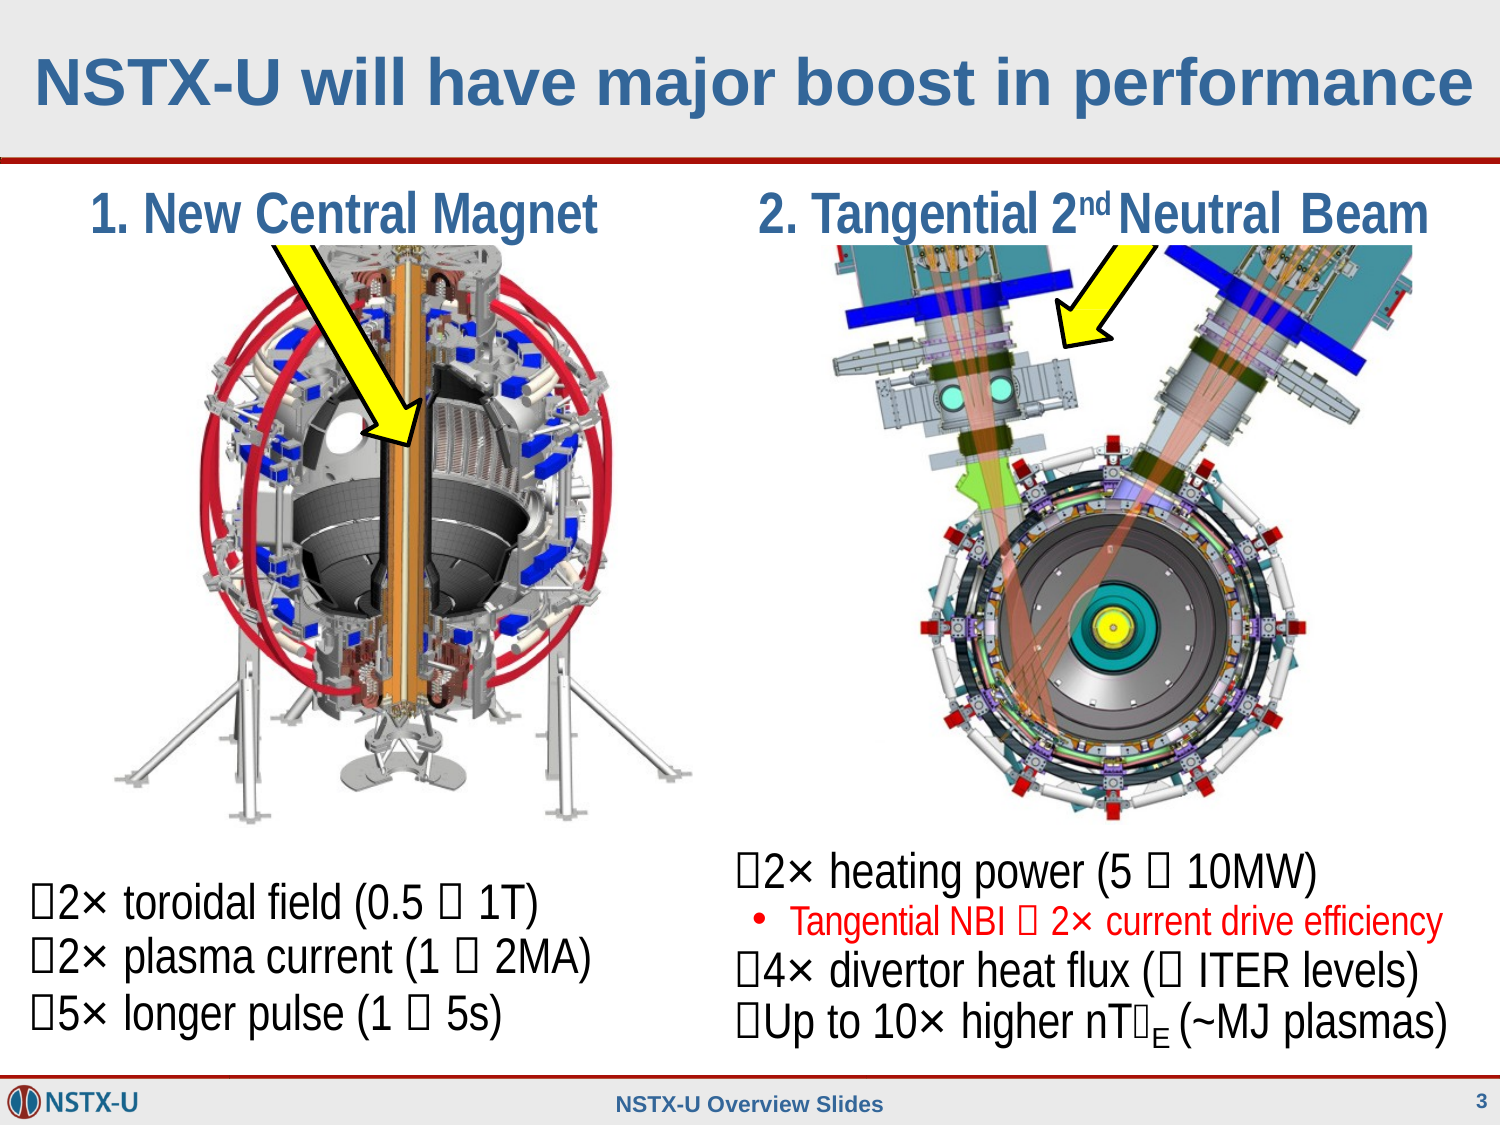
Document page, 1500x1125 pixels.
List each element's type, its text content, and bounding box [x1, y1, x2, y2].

text_box [1056, 246, 1157, 347]
title NSTX-U will have major boost in performance [0, 0, 1500, 173]
text_box [821, 246, 1413, 825]
text_box 2× toroidal field (0.5  1T) 2× plasma current (1  2MA) 5× longer pulse (1  5s) [25, 872, 623, 1041]
text_box [112, 246, 701, 828]
text_box 2. Tangential 2nd Neutral Beam [688, 174, 1500, 246]
picture [0, 1075, 1500, 1125]
text_box 1. New Central Magnet [0, 174, 688, 246]
text_box [273, 246, 421, 446]
text_box 2× heating power (5  10MW) Tangential NBI  2× current drive efficiency 4× divertor heat flux ( ITER levels) Up to 10× higher nTE (~MJ plasmas) [731, 839, 1472, 1055]
